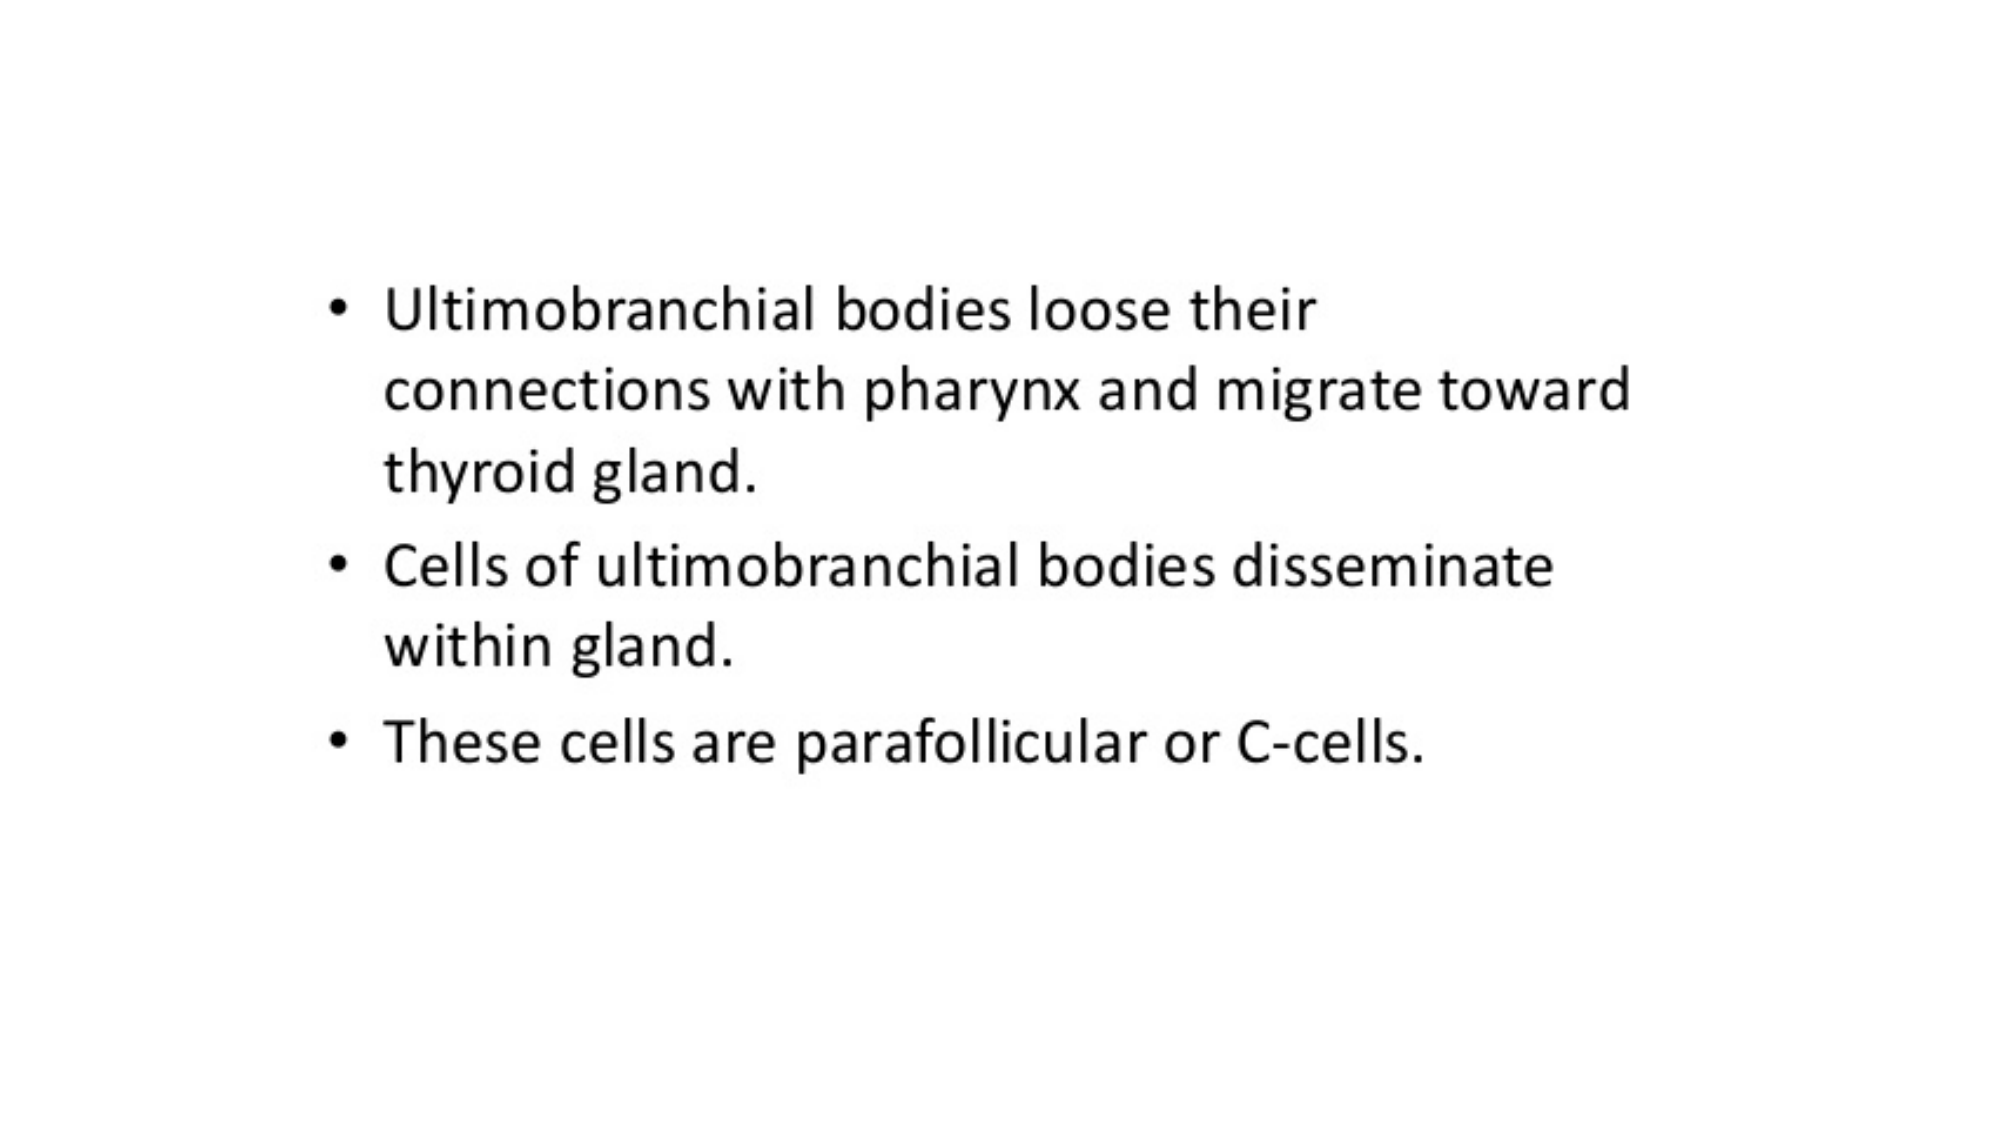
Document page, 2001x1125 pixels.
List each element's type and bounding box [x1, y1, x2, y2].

picture [238, 0, 1738, 1125]
